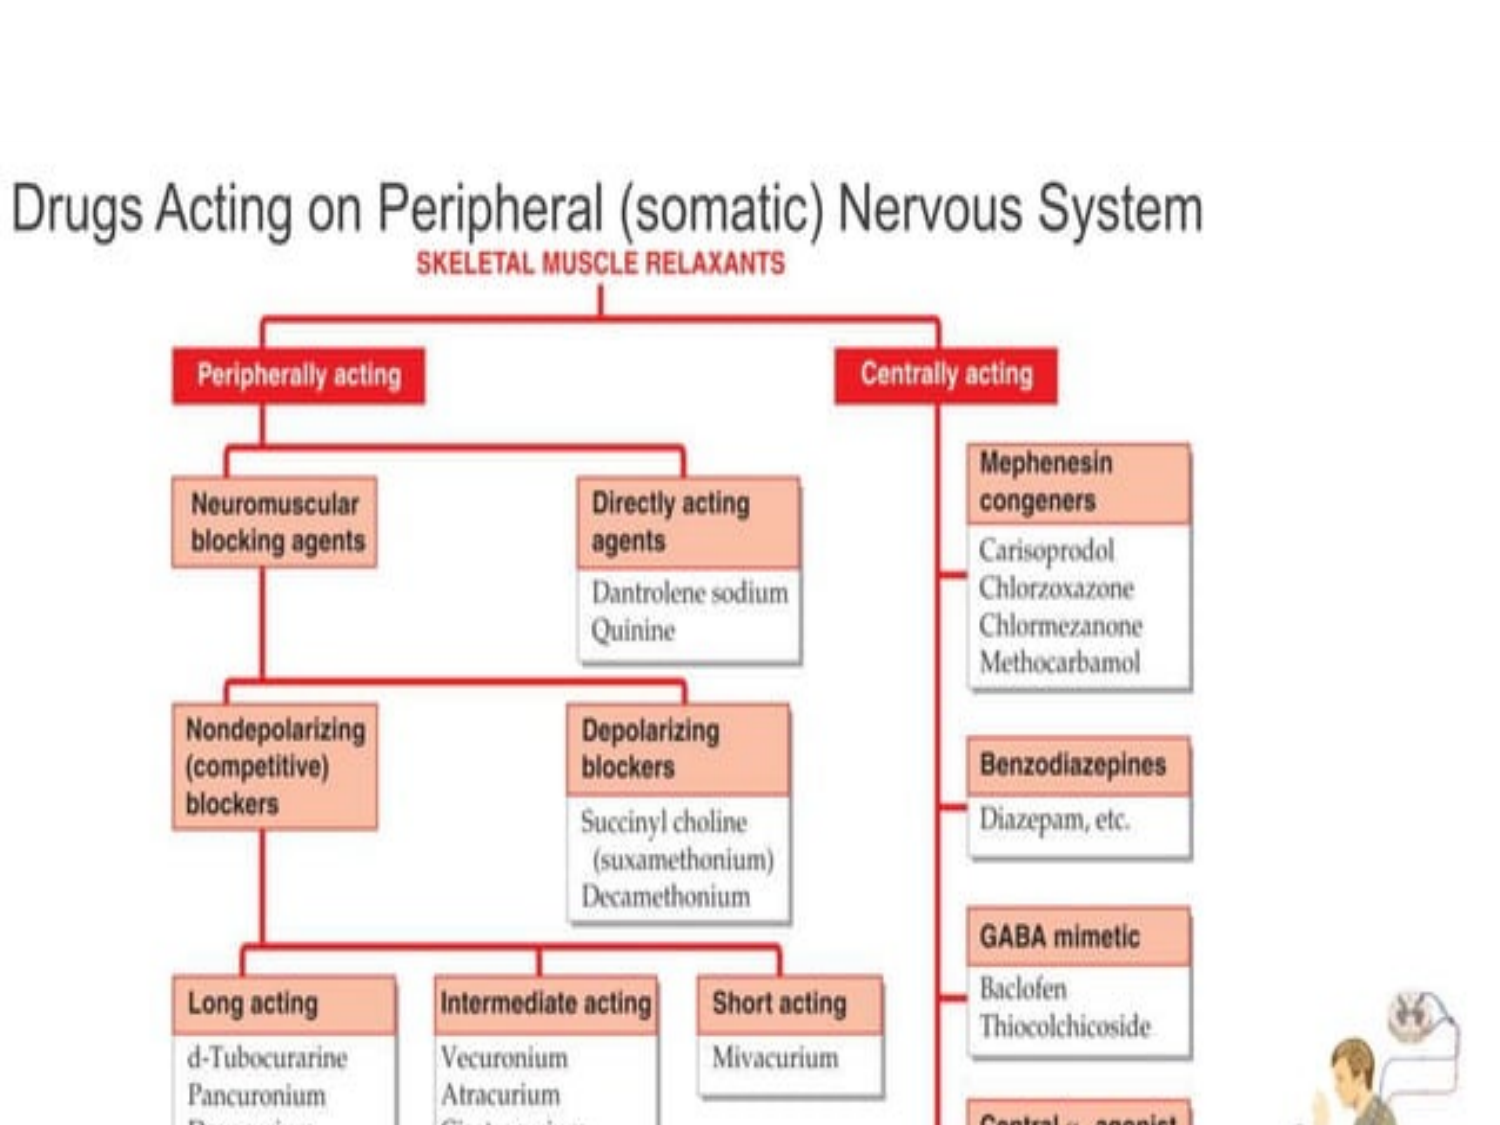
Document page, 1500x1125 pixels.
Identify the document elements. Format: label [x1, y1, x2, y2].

picture [0, 139, 1500, 1125]
